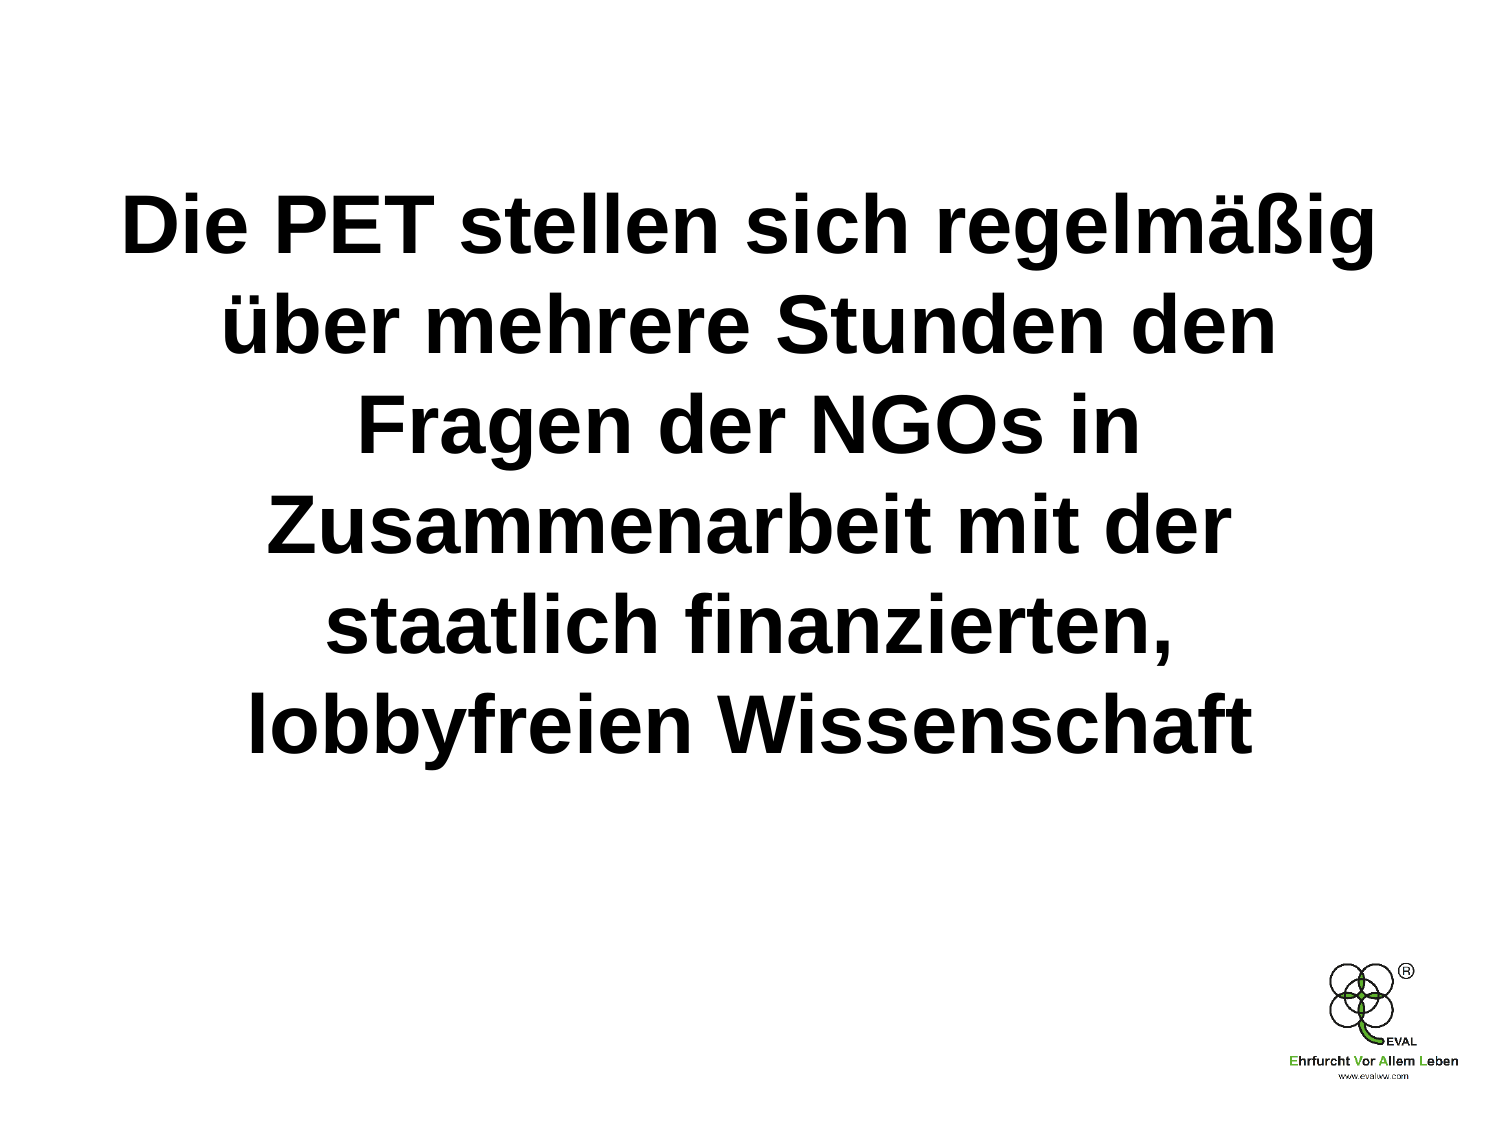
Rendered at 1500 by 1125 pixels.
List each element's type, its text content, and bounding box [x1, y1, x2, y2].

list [1281, 955, 1465, 1085]
title Die PET stellen sich regelmäßig über mehrere Stunden den Fragen der NGOs in Zusammenarbeit mit der staatlich finanzierten, lobbyfreien Wissenschaft [75, 0, 1425, 941]
